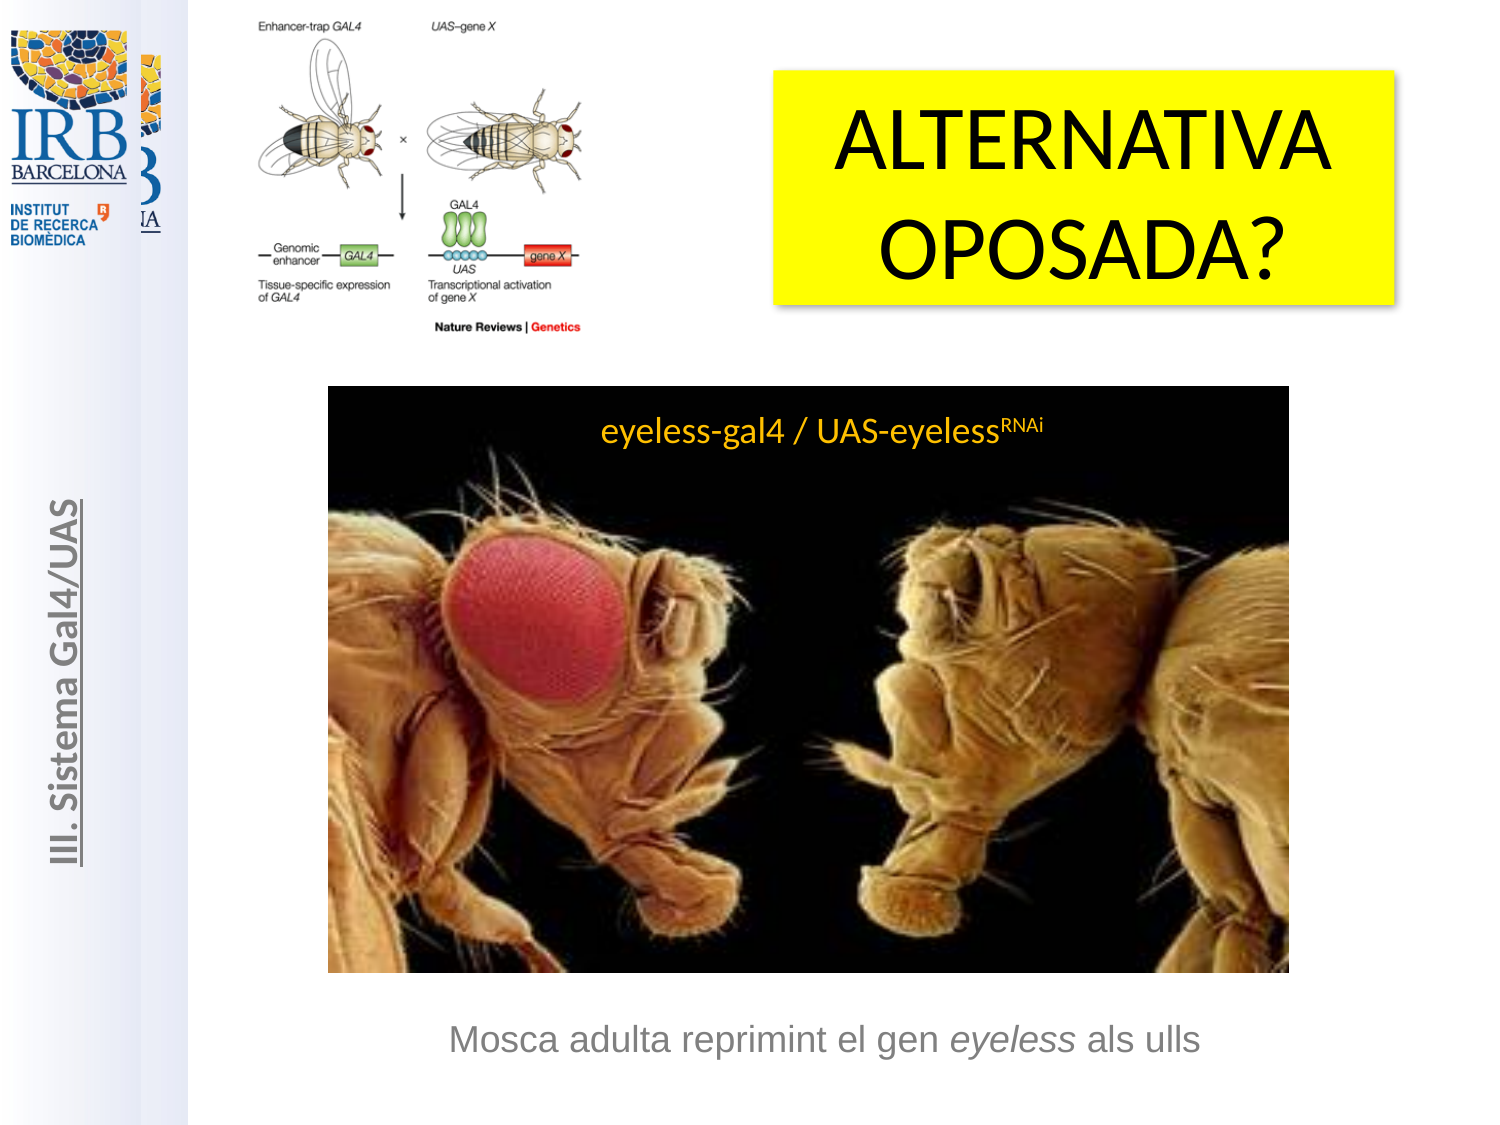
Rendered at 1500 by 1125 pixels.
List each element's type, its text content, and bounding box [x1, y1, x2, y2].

picture [327, 386, 1289, 973]
picture [220, 15, 619, 338]
text_box Mosca adulta reprimint el gen eyeless als ulls [433, 1007, 1217, 1068]
text_box ALTERNATIVA OPOSADA? [773, 70, 1395, 305]
picture [0, 0, 188, 1125]
